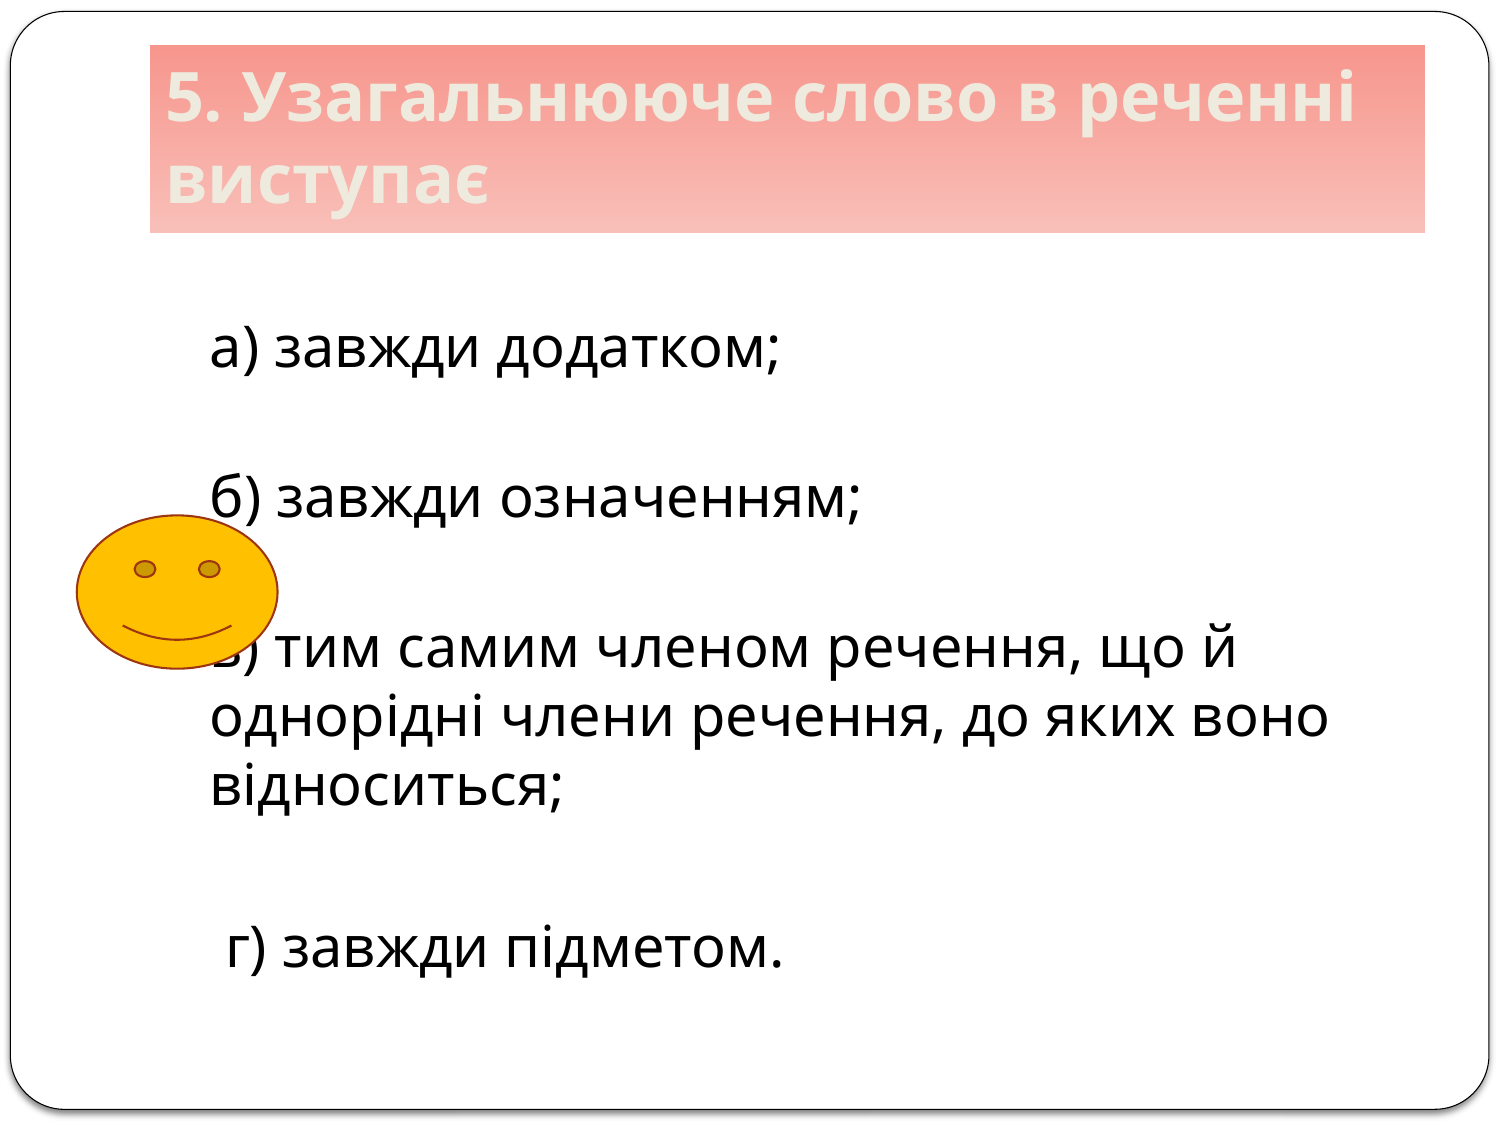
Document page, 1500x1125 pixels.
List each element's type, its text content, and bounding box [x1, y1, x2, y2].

list а) завжди додатком; б) завжди означенням; в) тим самим членом речення, що й однорідні члени речення, до яких воно відноситься; г) завжди підметом. [149, 237, 1426, 988]
title 5. Узагальнююче слово в реченні виступає [149, 44, 1426, 233]
text_box [75, 514, 279, 670]
